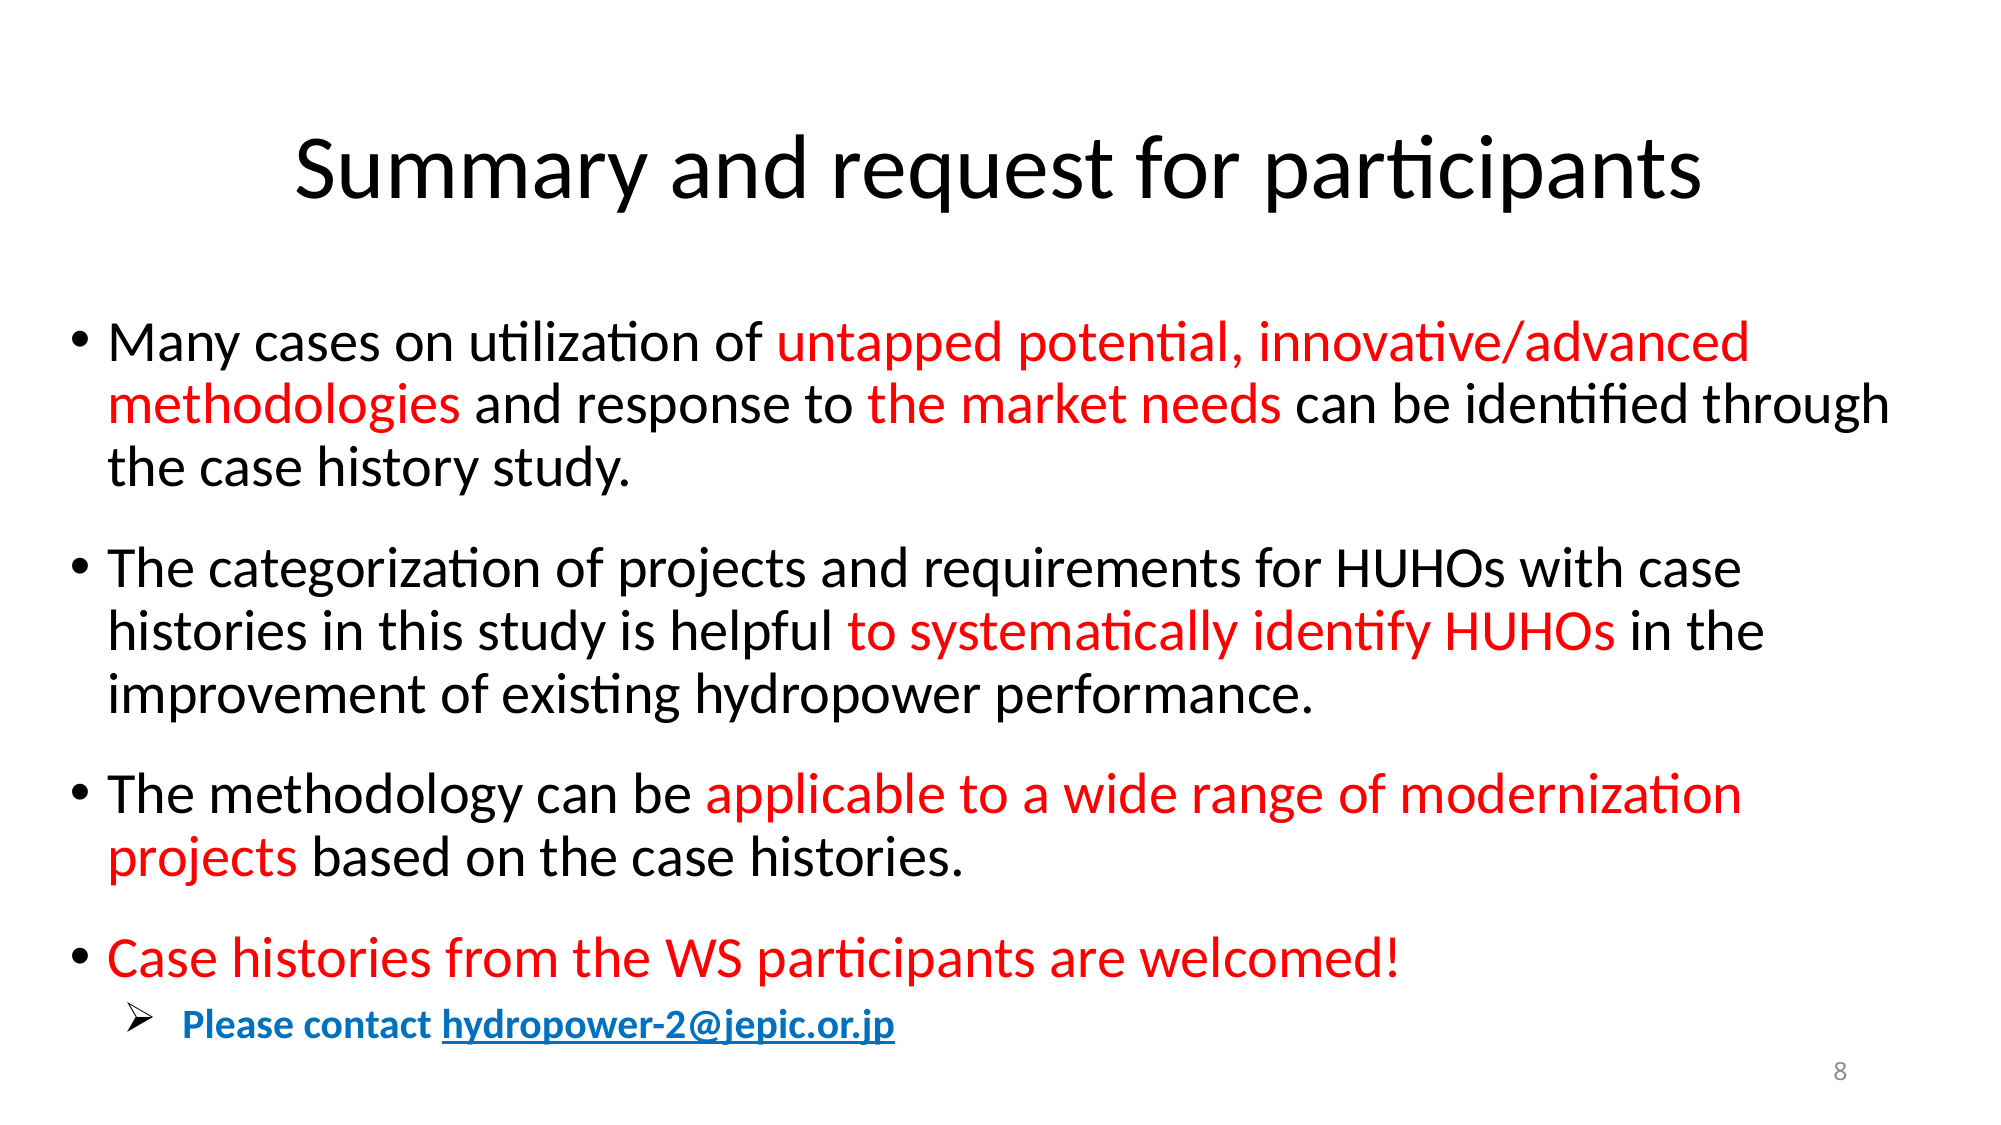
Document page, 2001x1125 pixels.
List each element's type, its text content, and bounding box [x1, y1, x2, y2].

slide_number 8 [1412, 1042, 1863, 1103]
list Many cases on utilization of untapped potential, innovative/advanced methodologies and response to the market needs can be identified through the case history study. The categorization of projects and requirements for HUHOs with case histories in this study is helpful to systematically identify HUHOs in the improvement of existing hydropower performance. The methodology can be applicable to a wide range of modernization projects based on the case histories. Case histories from the WS participants are welcomed! Please contact hydropower-2@jepic.or.jp [55, 303, 1945, 1077]
title Summary and request for participants [137, 59, 1863, 278]
